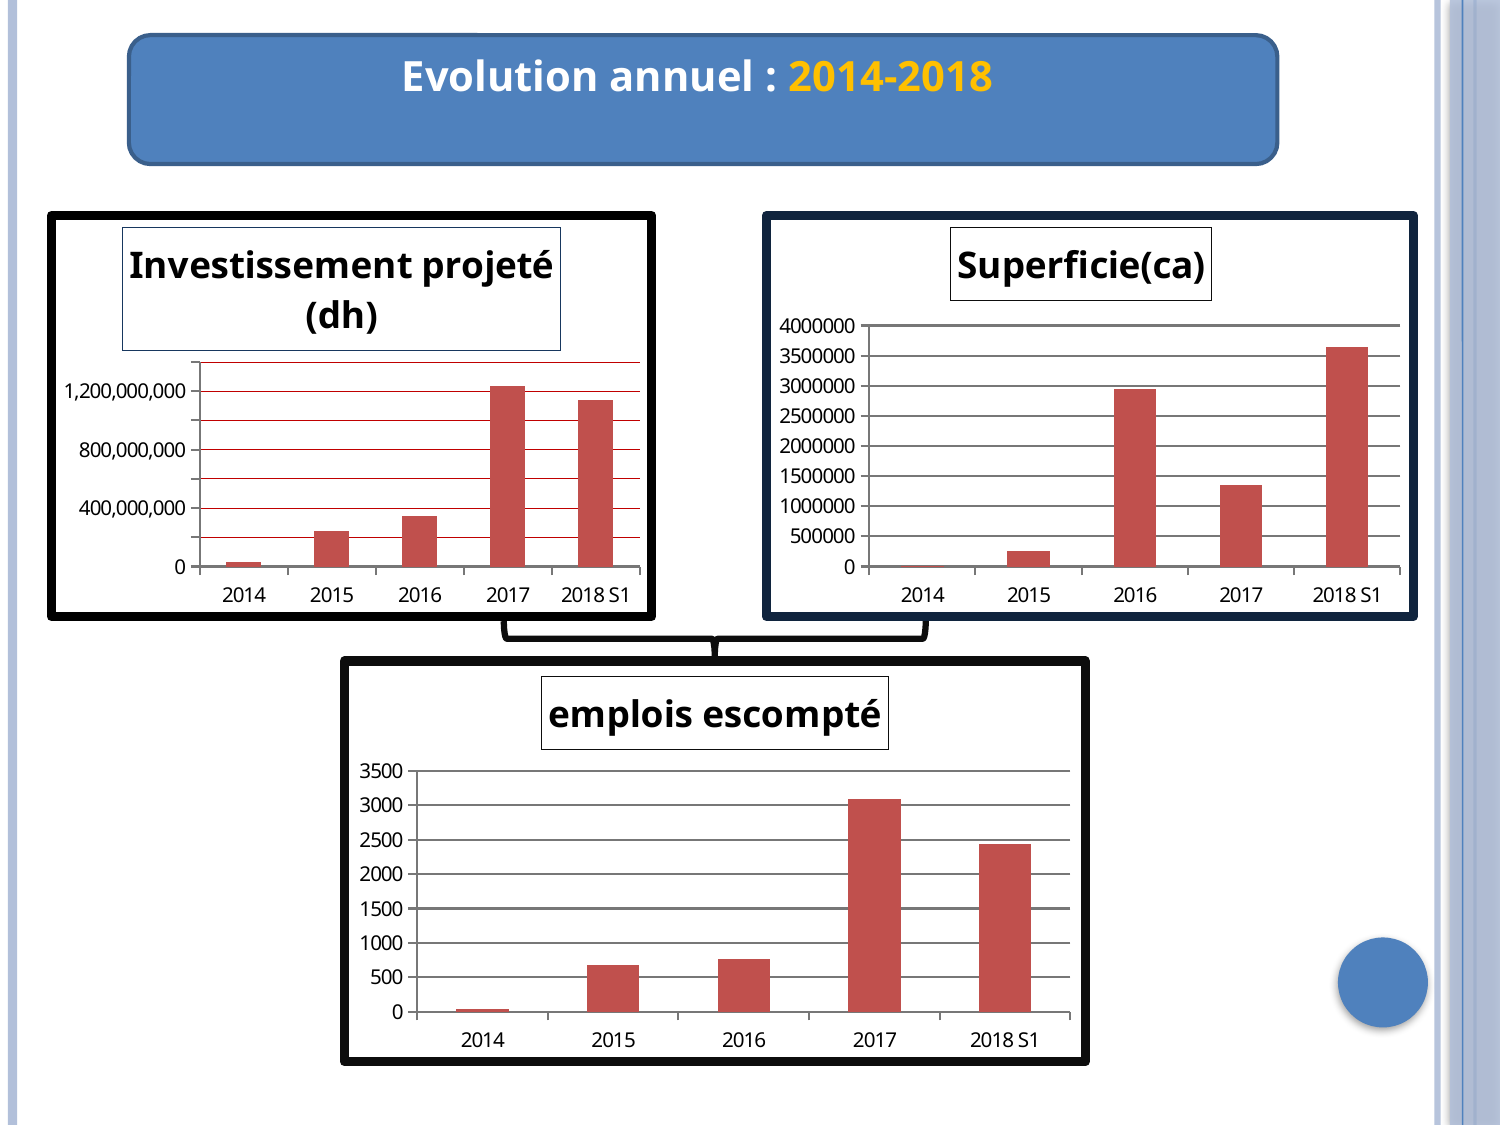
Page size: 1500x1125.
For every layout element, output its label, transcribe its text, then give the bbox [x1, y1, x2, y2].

text_box Evolution annuel : 2014-2018 [126, 32, 1280, 167]
chart [339, 655, 1091, 1067]
chart [46, 210, 657, 622]
chart [761, 210, 1419, 622]
text_box [503, 621, 927, 653]
